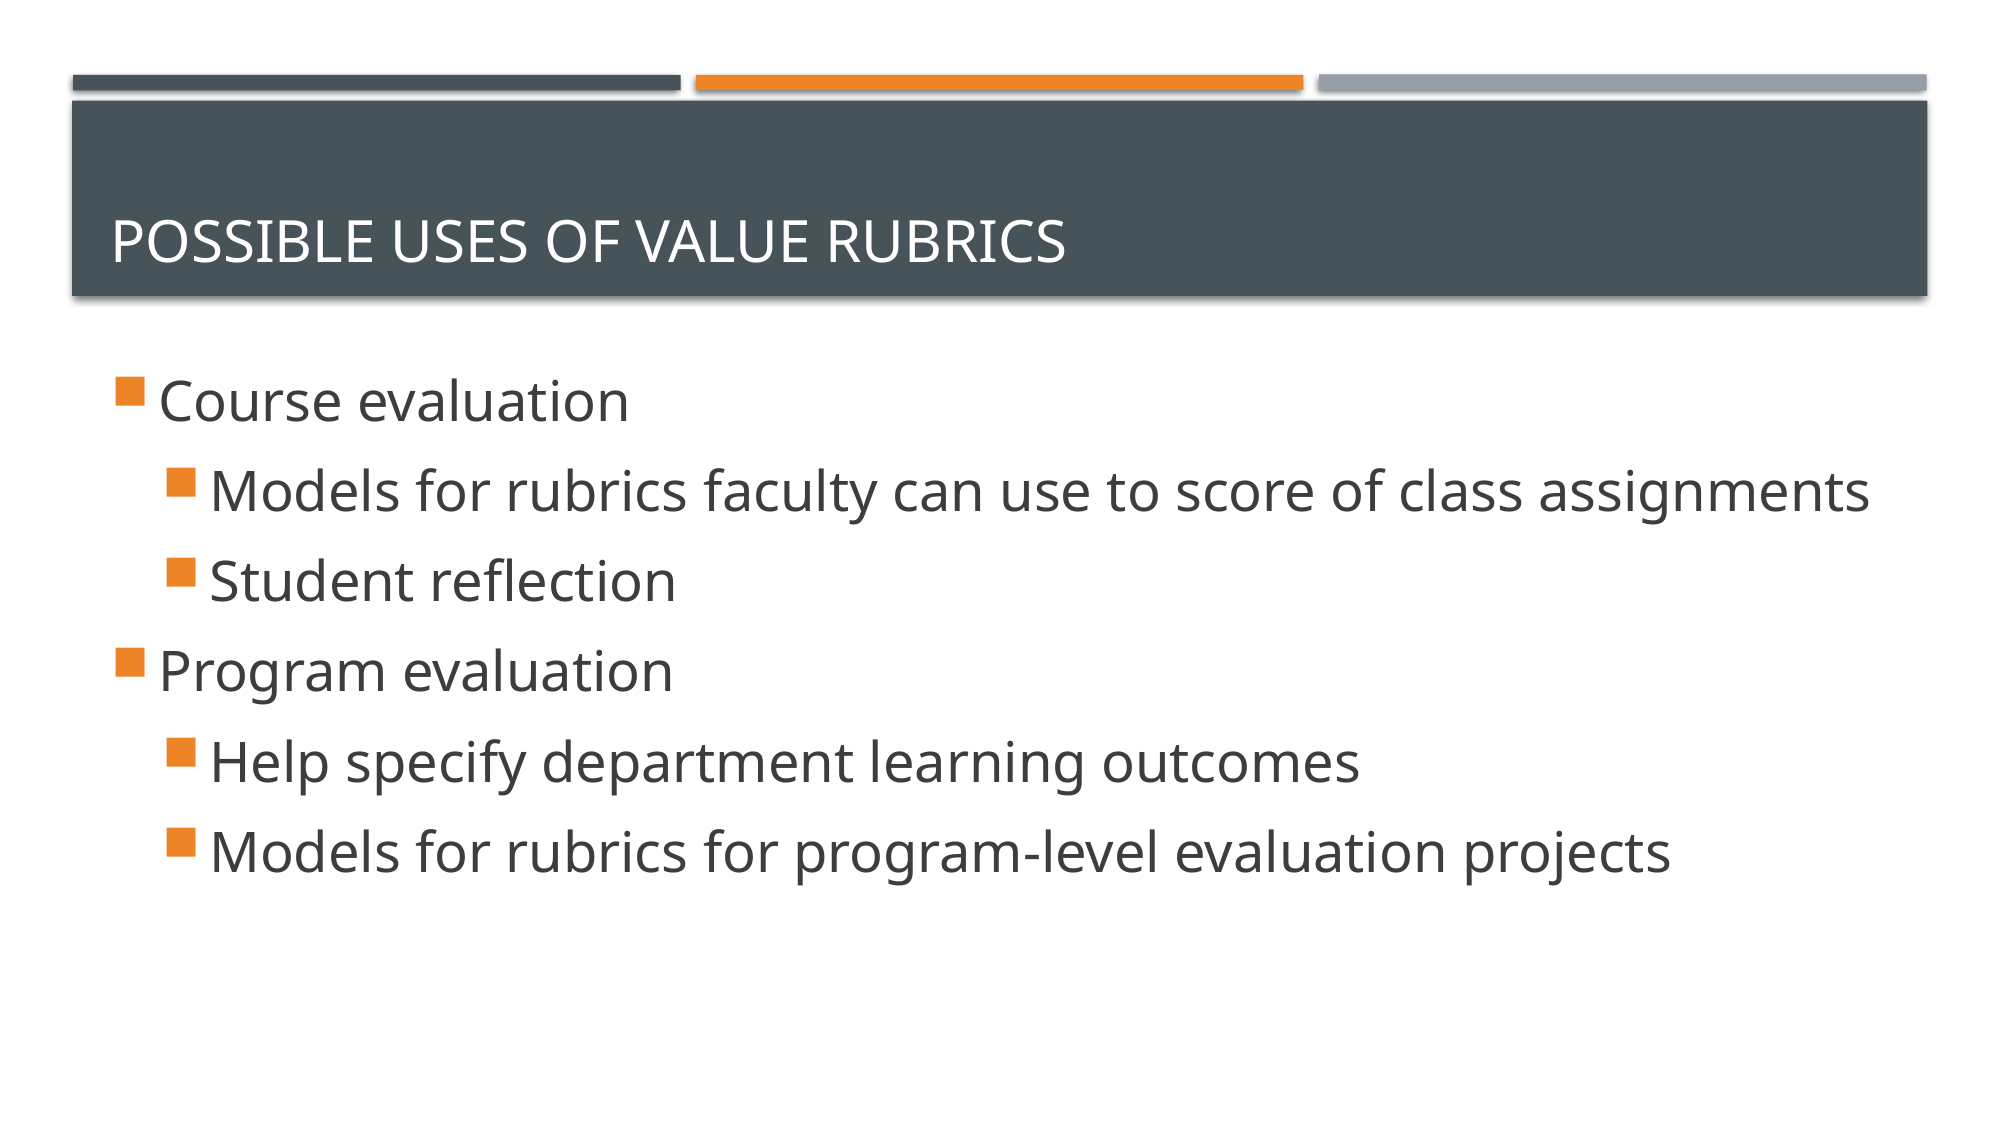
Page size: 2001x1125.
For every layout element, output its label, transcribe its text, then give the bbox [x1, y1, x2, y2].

title Possible Uses of VALUE rubrics [95, 115, 1905, 282]
list Course evaluation Models for rubrics faculty can use to score of class assignments Student reflection Program evaluation Help specify department learning outcomes Models for rubrics for program-level evaluation projects [95, 357, 1905, 962]
